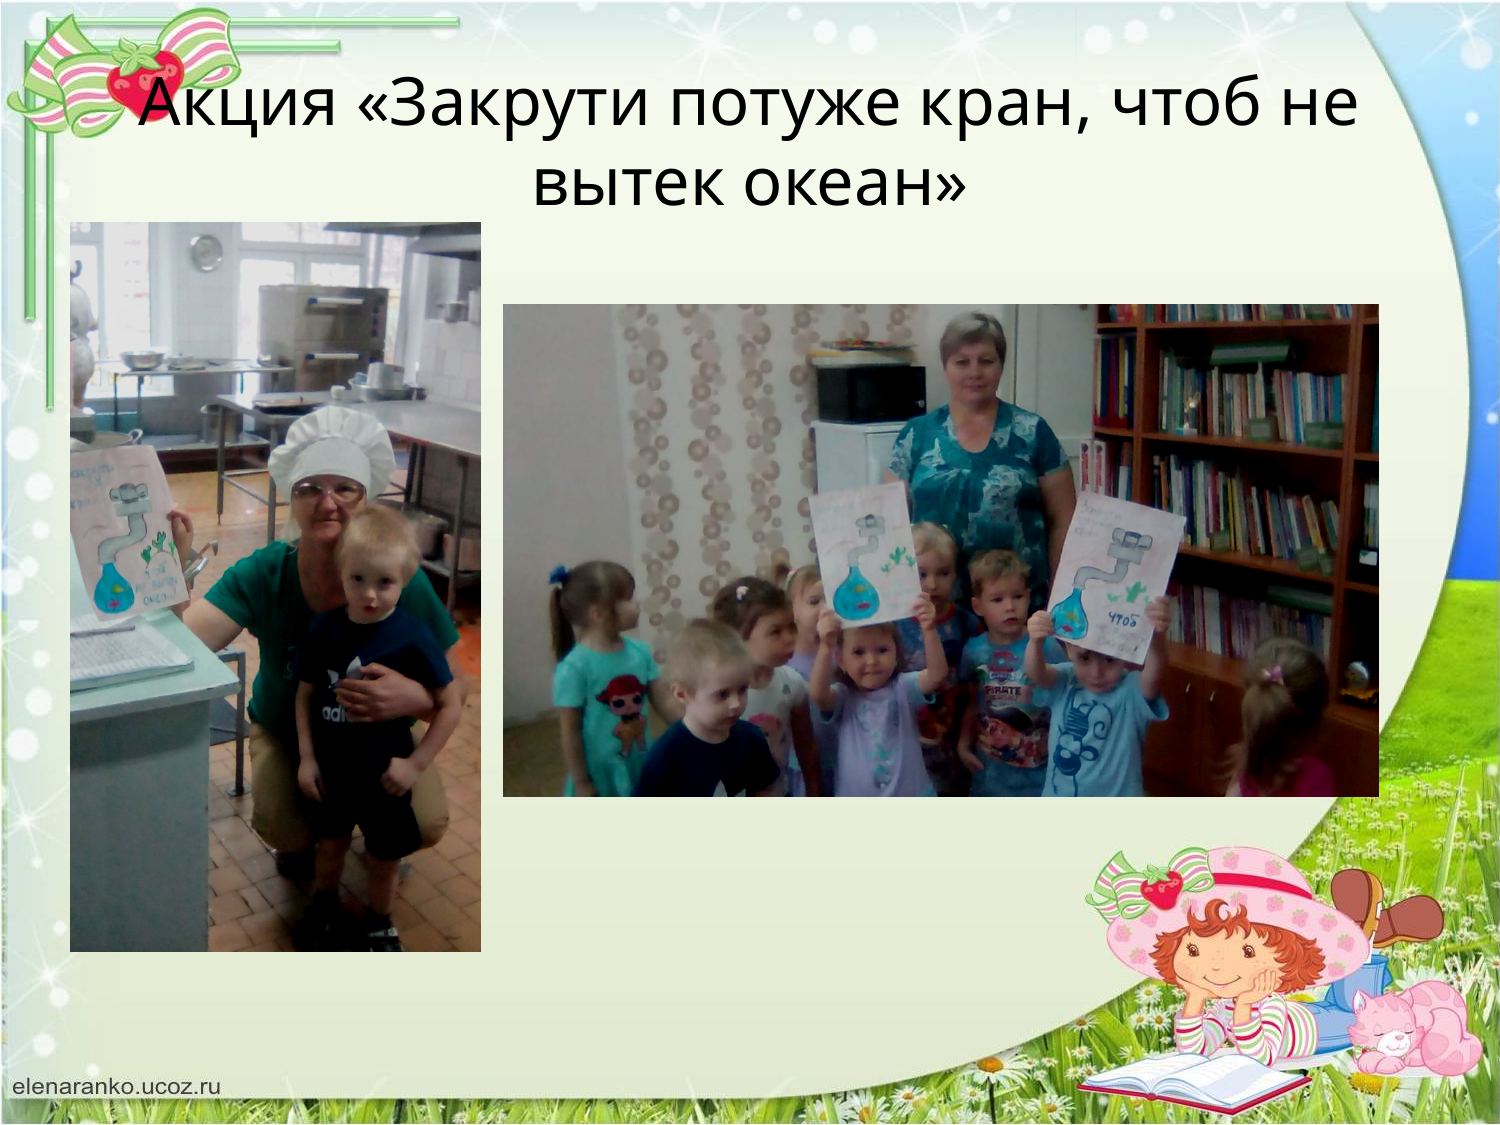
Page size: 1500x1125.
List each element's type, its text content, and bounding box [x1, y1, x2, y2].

picture [0, 0, 1500, 1125]
title Акция «Закрути потуже кран, чтоб не вытек океан» [75, 45, 1425, 233]
